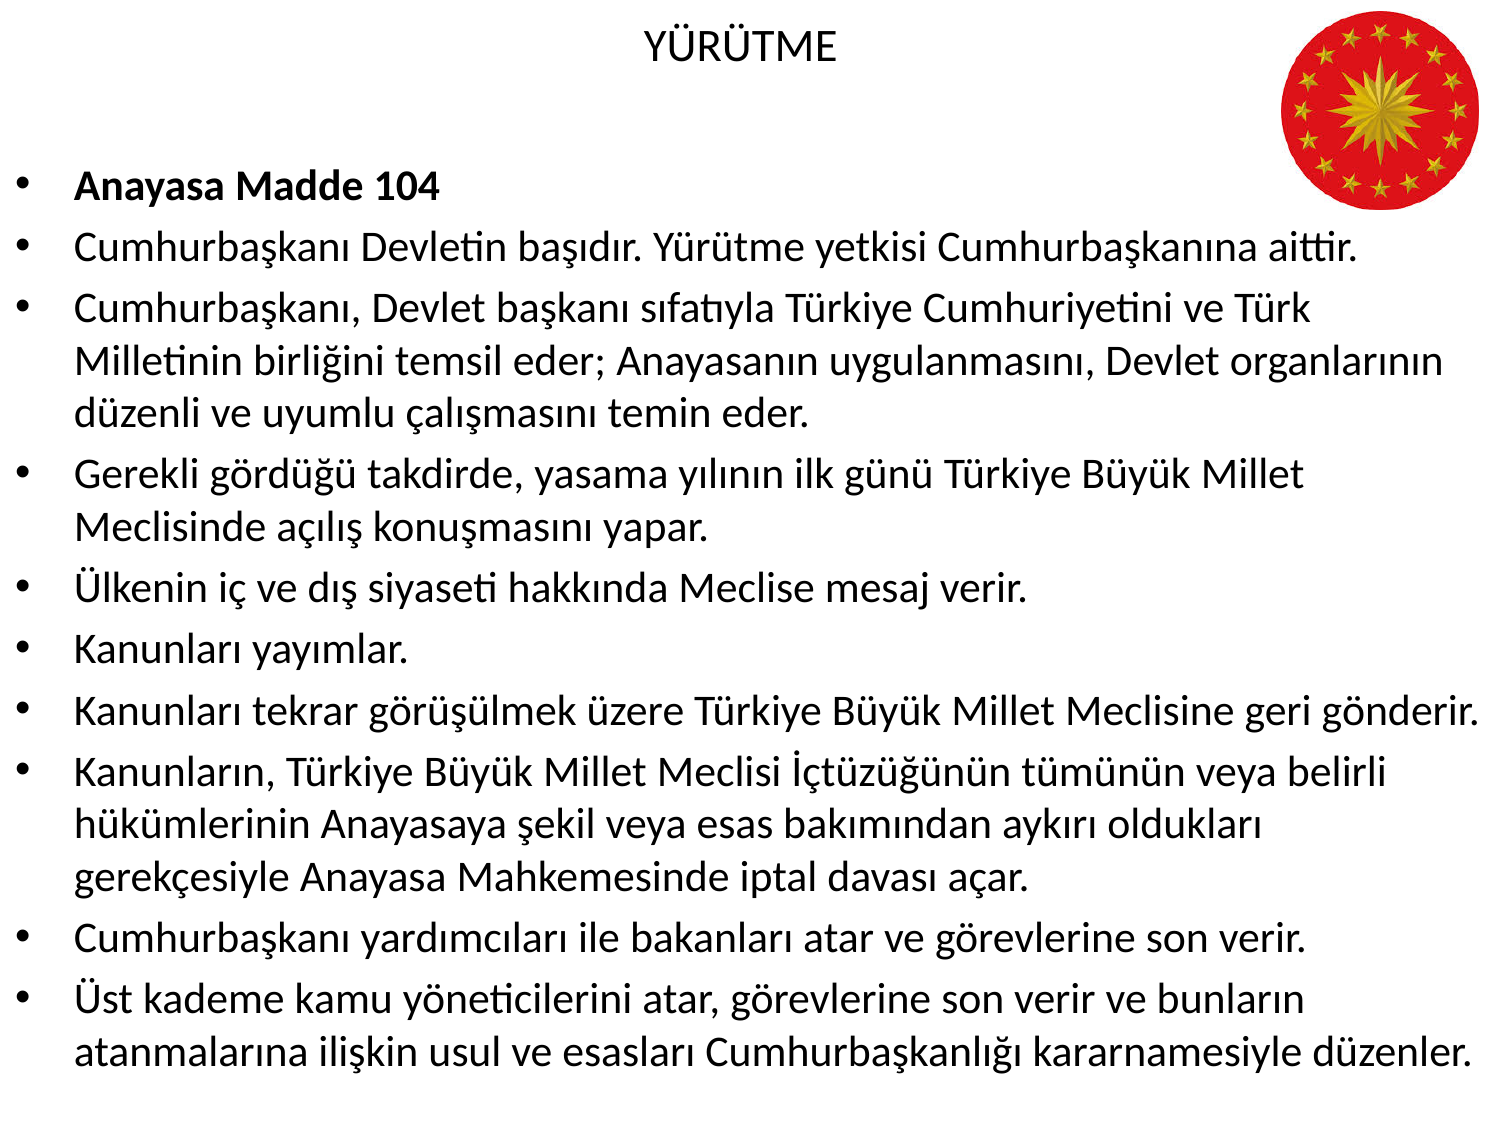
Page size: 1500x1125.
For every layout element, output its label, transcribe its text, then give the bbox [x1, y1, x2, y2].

title YÜRÜTME [235, 6, 1247, 79]
picture [1281, 11, 1480, 210]
list Anayasa Madde 104 Cumhurbaşkanı Devletin başıdır. Yürütme yetkisi Cumhurbaşkanına aittir. Cumhurbaşkanı, Devlet başkanı sıfatıyla Türkiye Cumhuriyetini ve Türk Milletinin birliğini temsil eder; Anayasanın uygulanmasını, Devlet organlarının düzenli ve uyumlu çalışmasını temin eder. Gerekli gördüğü takdirde, yasama yılının ilk günü Türkiye Büyük Millet Meclisinde açılış konuşmasını yapar. Ülkenin iç ve dış siyaseti hakkında Meclise mesaj verir. Kanunları yayımlar. Kanunları tekrar görüşülmek üzere Türkiye Büyük Millet Meclisine geri gönderir. Kanunların, Türkiye Büyük Millet Meclisi İçtüzüğünün tümünün veya belirli hükümlerinin Anayasaya şekil veya esas bakımından aykırı oldukları gerekçesiyle Anayasa Mahkemesinde iptal davası açar. Cumhurbaşkanı yardımcıları ile bakanları atar ve görevlerine son verir. Üst kademe kamu yöneticilerini atar, görevlerine son verir ve bunların atanmalarına ilişkin usul ve esasları Cumhurbaşkanlığı kararnamesiyle düzenler. [0, 149, 1500, 1125]
